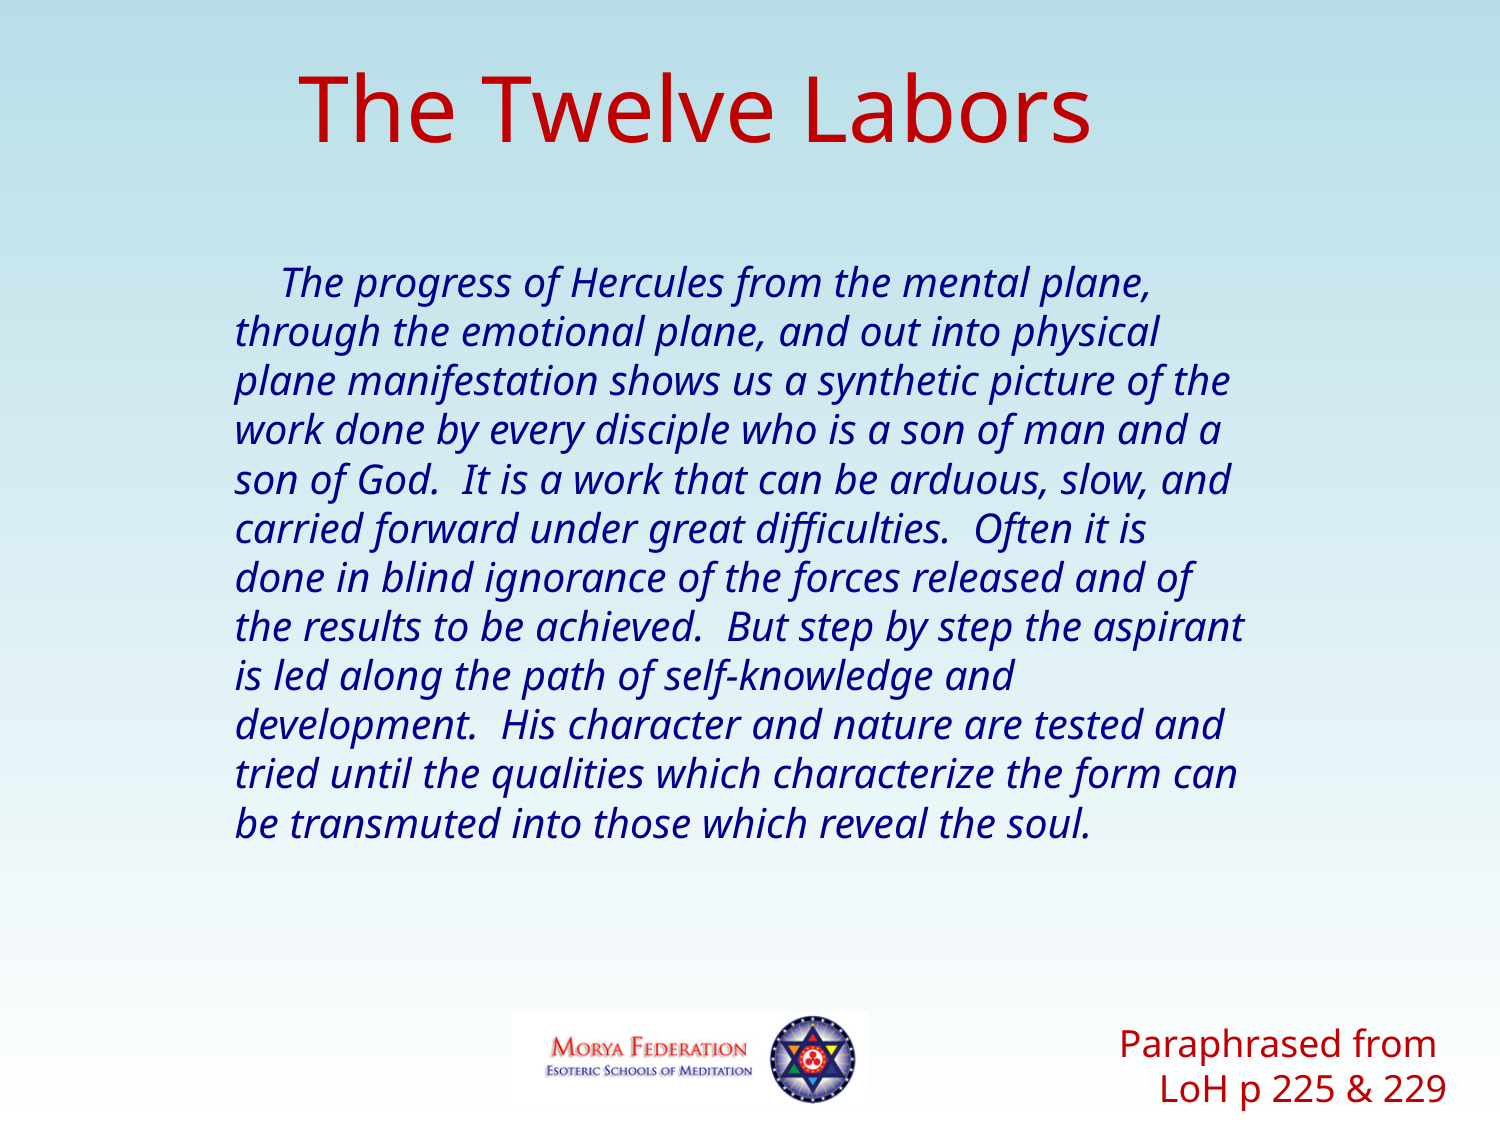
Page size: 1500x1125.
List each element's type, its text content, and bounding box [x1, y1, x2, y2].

list The progress of Hercules from the mental plane, through the emotional plane, and out into physical plane manifestation shows us a synthetic picture of the work done by every disciple who is a son of man and a son of God. It is a work that can be arduous, slow, and carried forward under great difficulties. Often it is done in blind ignorance of the forces released and of the results to be achieved. But step by step the aspirant is led along the path of self-knowledge and development. His character and nature are tested and tried until the qualities which characterize the form can be transmuted into those which reveal the soul. [212, 200, 1263, 863]
text_box Paraphrased from LoH p 225 & 229 [924, 1012, 1463, 1118]
picture [512, 1012, 868, 1107]
title The Twelve Labors [162, 12, 1231, 200]
